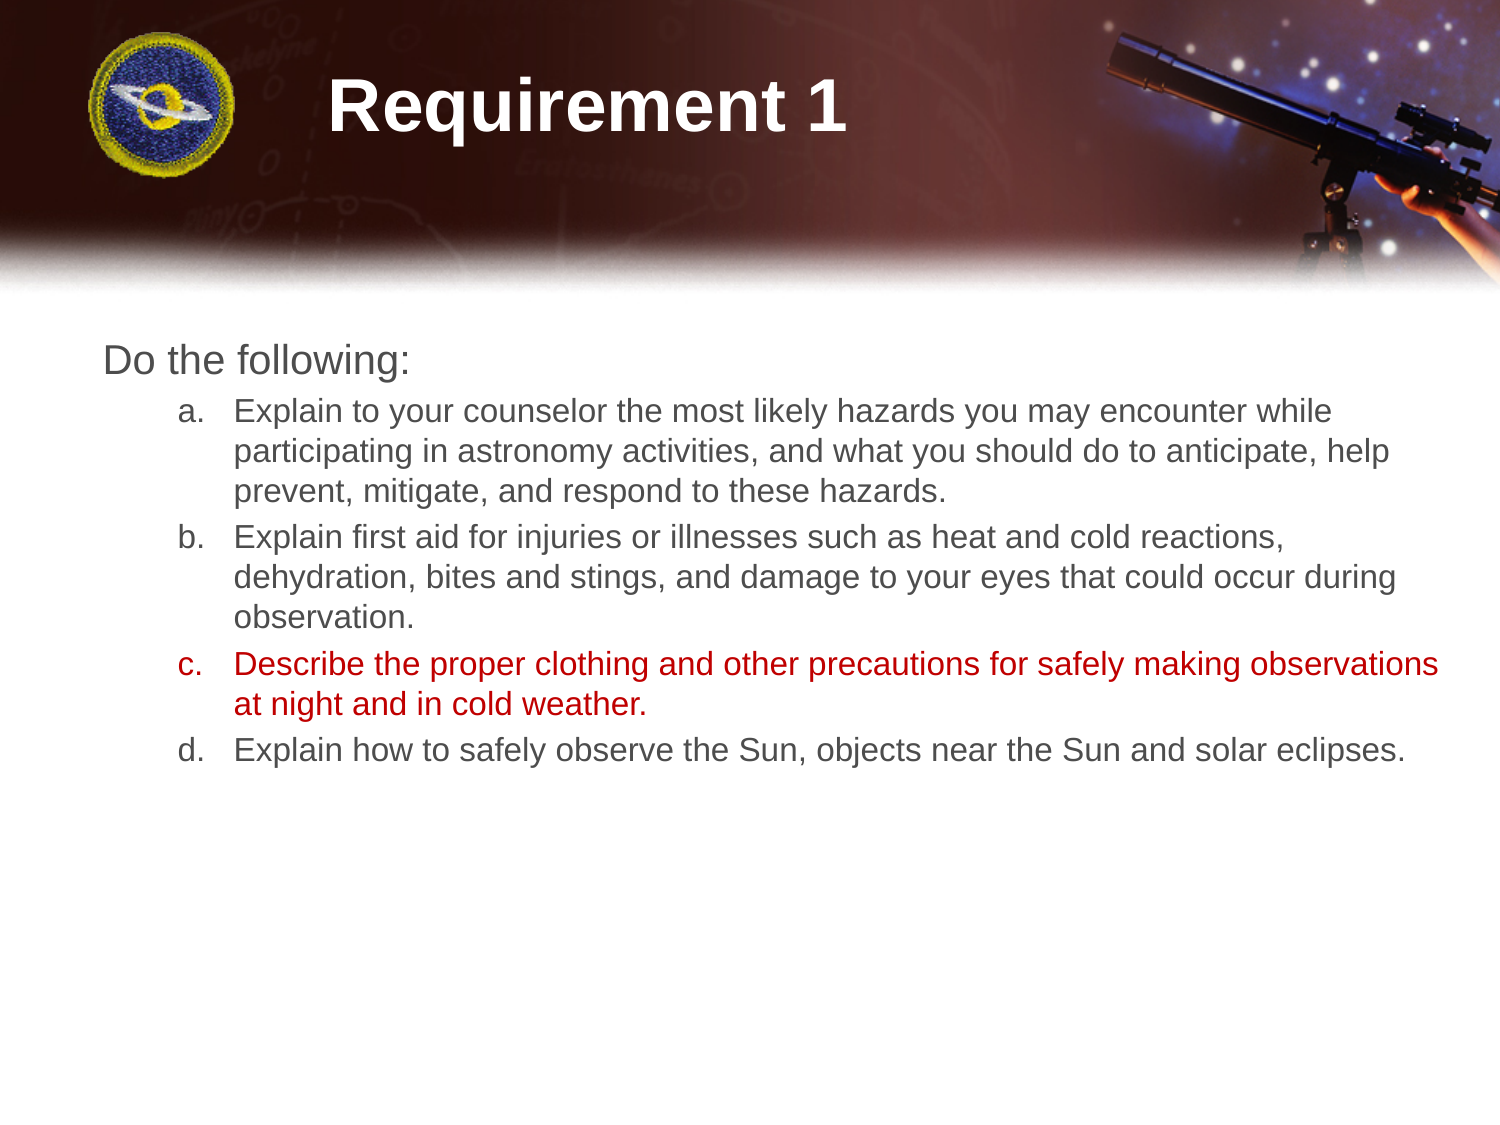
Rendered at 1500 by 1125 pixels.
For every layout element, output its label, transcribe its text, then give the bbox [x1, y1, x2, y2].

title Requirement 1 [312, 31, 1483, 173]
list Do the following: Explain to your counselor the most likely hazards you may encounter while participating in astronomy activities, and what you should do to anticipate, help prevent, mitigate, and respond to these hazards. Explain first aid for injuries or illnesses such as heat and cold reactions, dehydration, bites and stings, and damage to your eyes that could occur during observation. Describe the proper clothing and other precautions for safely making observations at night and in cold weather. Explain how to safely observe the Sun, objects near the Sun and solar eclipses. [87, 324, 1482, 1094]
picture [0, 0, 1500, 1125]
